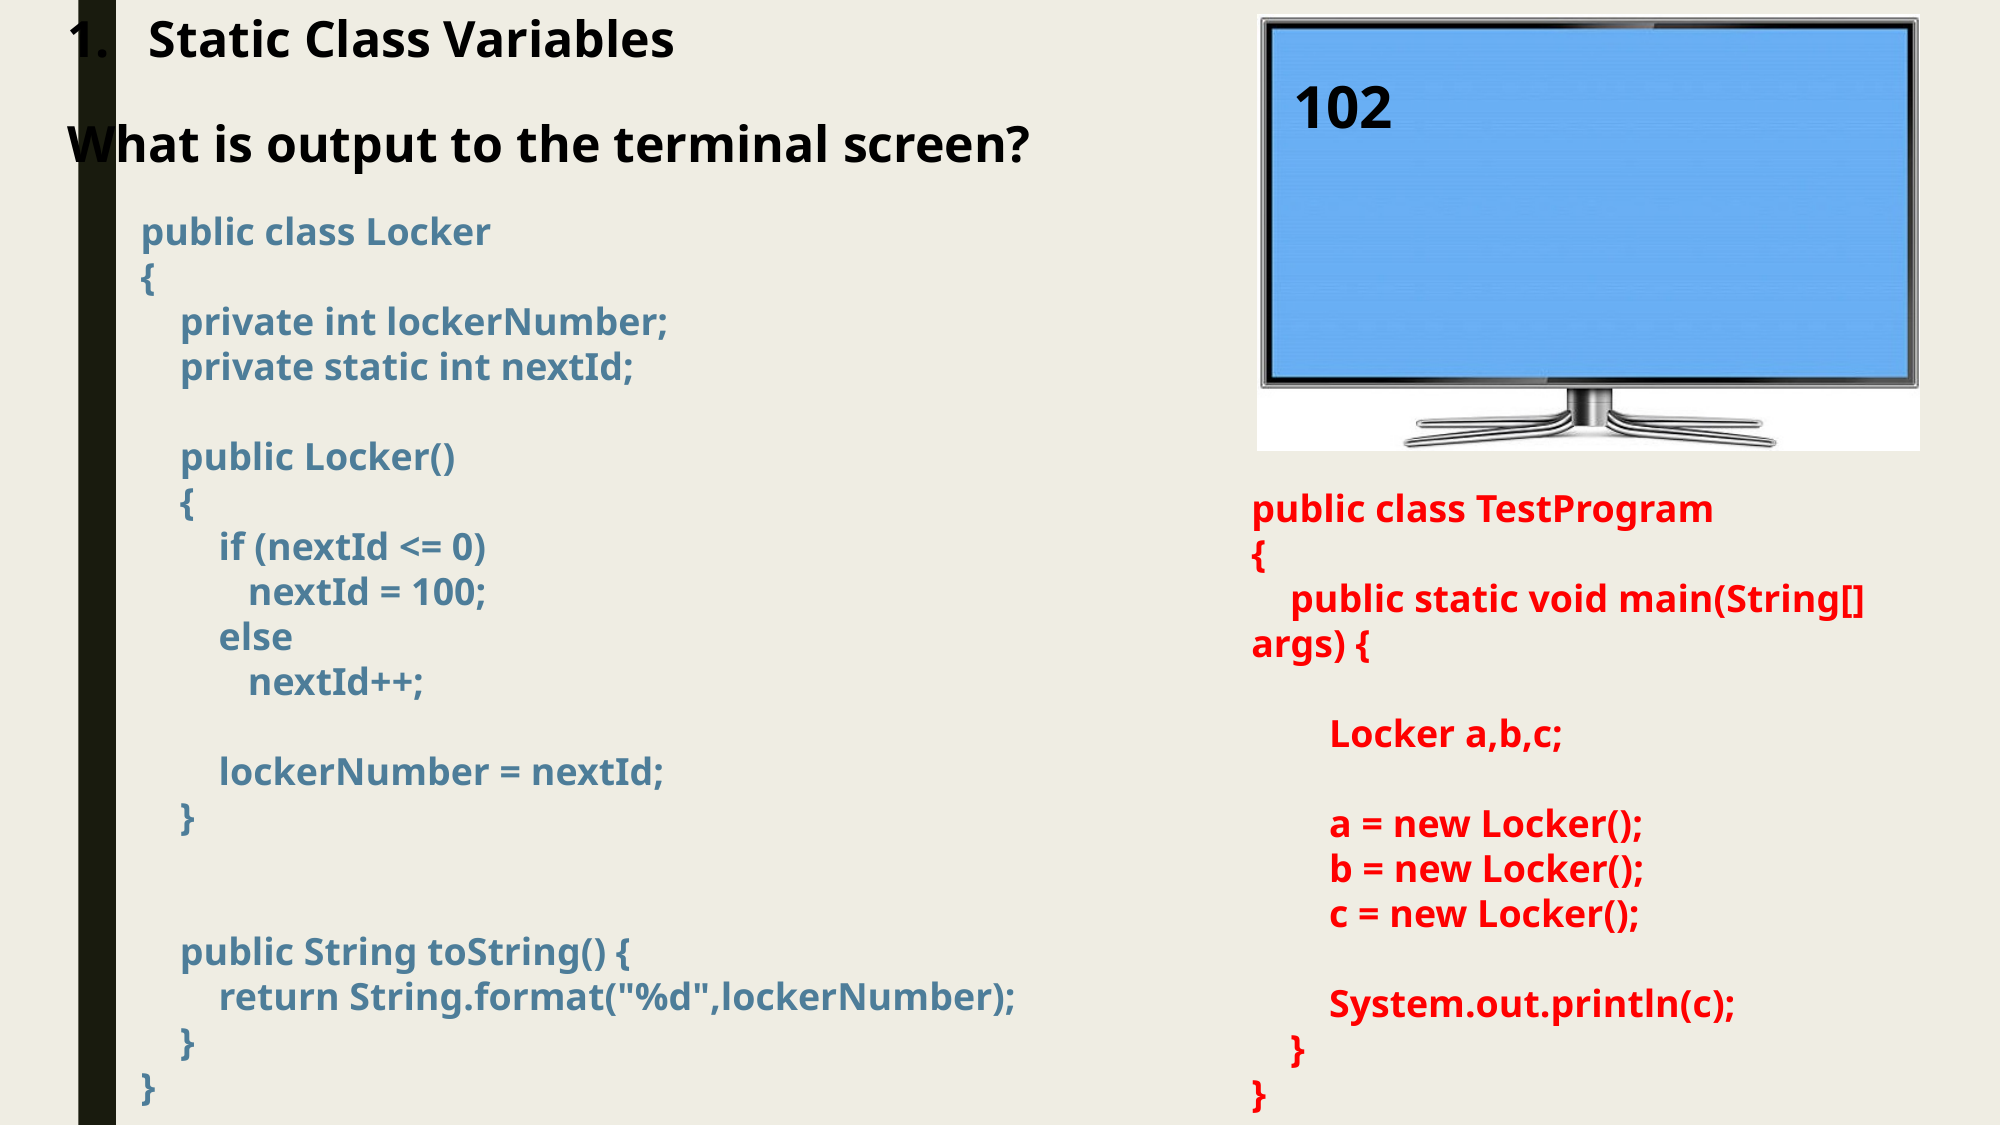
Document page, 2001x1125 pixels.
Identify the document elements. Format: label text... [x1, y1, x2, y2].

text_box public class TestProgram { public static void main(String[] args) { Locker a,b,c; a = new Locker(); b = new Locker(); c = new Locker(); System.out.println(c); } } [1236, 478, 1941, 1123]
text_box 1. Static Class Variables What is output to the terminal screen? [52, 0, 1046, 180]
text_box public class Locker { private int lockerNumber; private static int nextId; public Locker() { if (nextId <= 0) nextId = 100; else nextId++; lockerNumber = nextId; } public String toString() { return String.format("%d",lockerNumber); } } [125, 201, 1126, 1116]
picture [1257, 14, 1920, 451]
